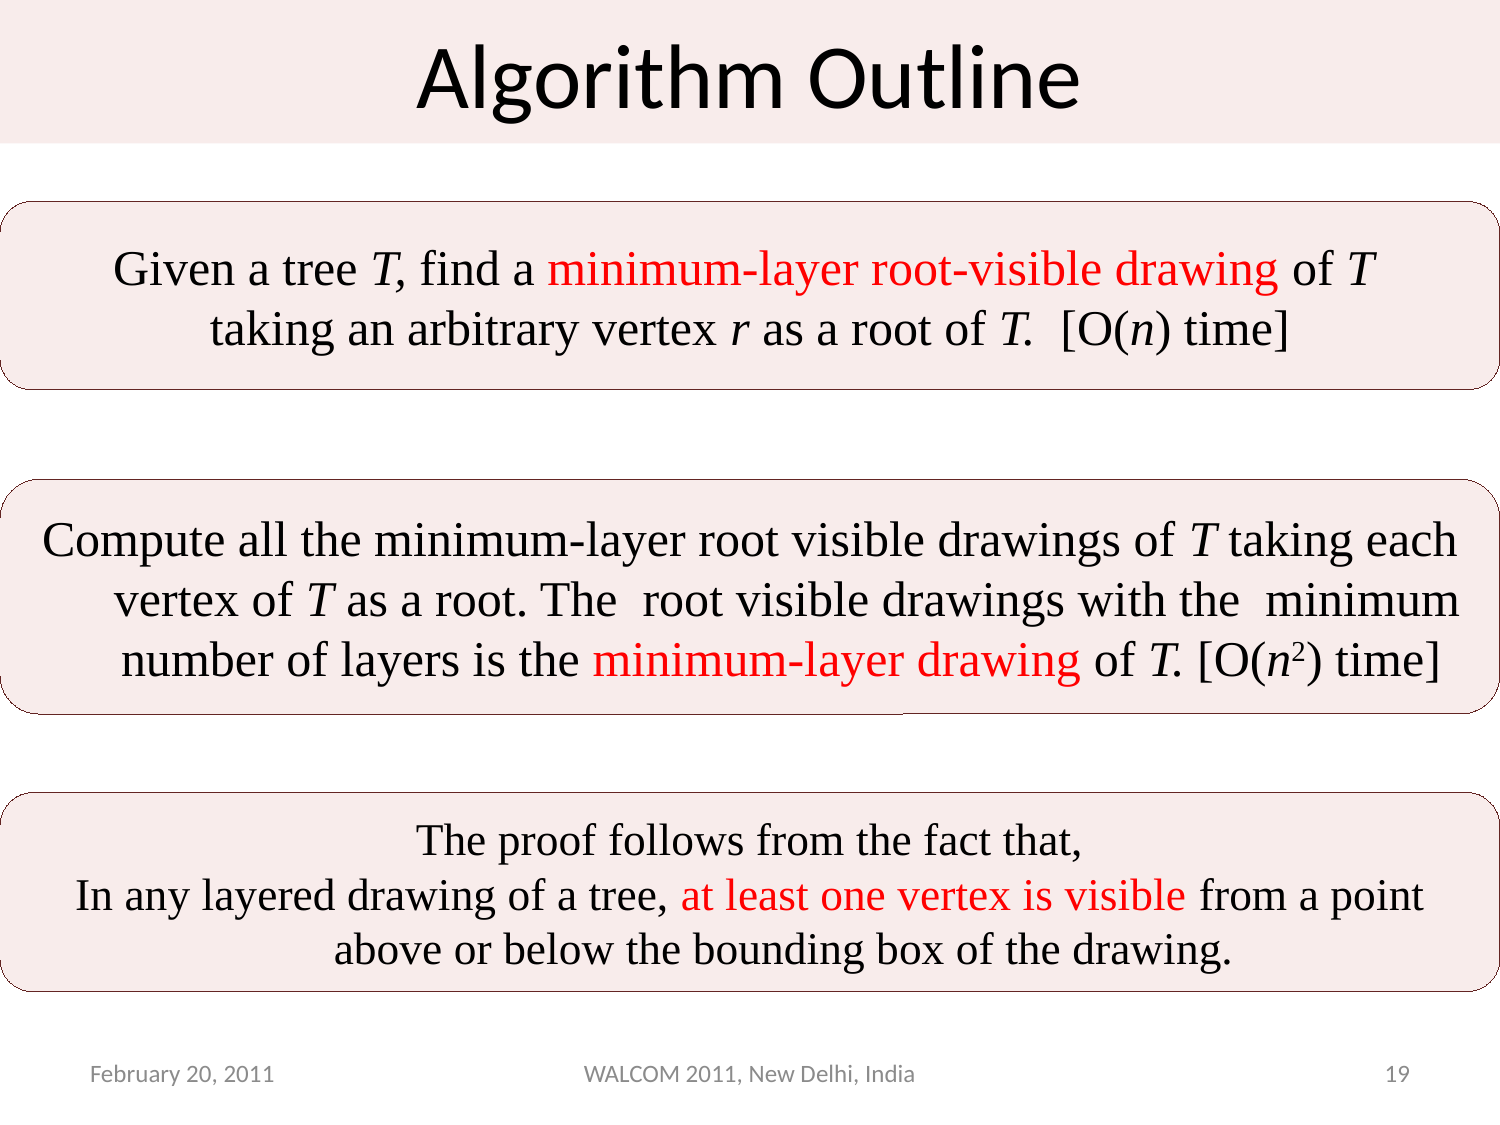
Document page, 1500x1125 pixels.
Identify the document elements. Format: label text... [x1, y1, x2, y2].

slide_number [75, 1042, 425, 1103]
text_box Compute all the minimum-layer root visible drawings of T taking each vertex of T as a root. The root visible drawings with the minimum number of layers is the minimum-layer drawing of T. [O(n2) time] [0, 479, 1500, 715]
text_box Algorithm Outline [0, 0, 1500, 144]
footer WALCOM 2011, New Delhi, India [512, 1042, 988, 1103]
text_box Given a tree T, find a minimum-layer root-visible drawing of T taking an arbitrary vertex r as a root of T. [O(n) time] [0, 201, 1500, 390]
slide_number 19 [1074, 1042, 1425, 1103]
text_box The proof follows from the fact that, In any layered drawing of a tree, at least one vertex is visible from a point above or below the bounding box of the drawing. [0, 792, 1500, 992]
